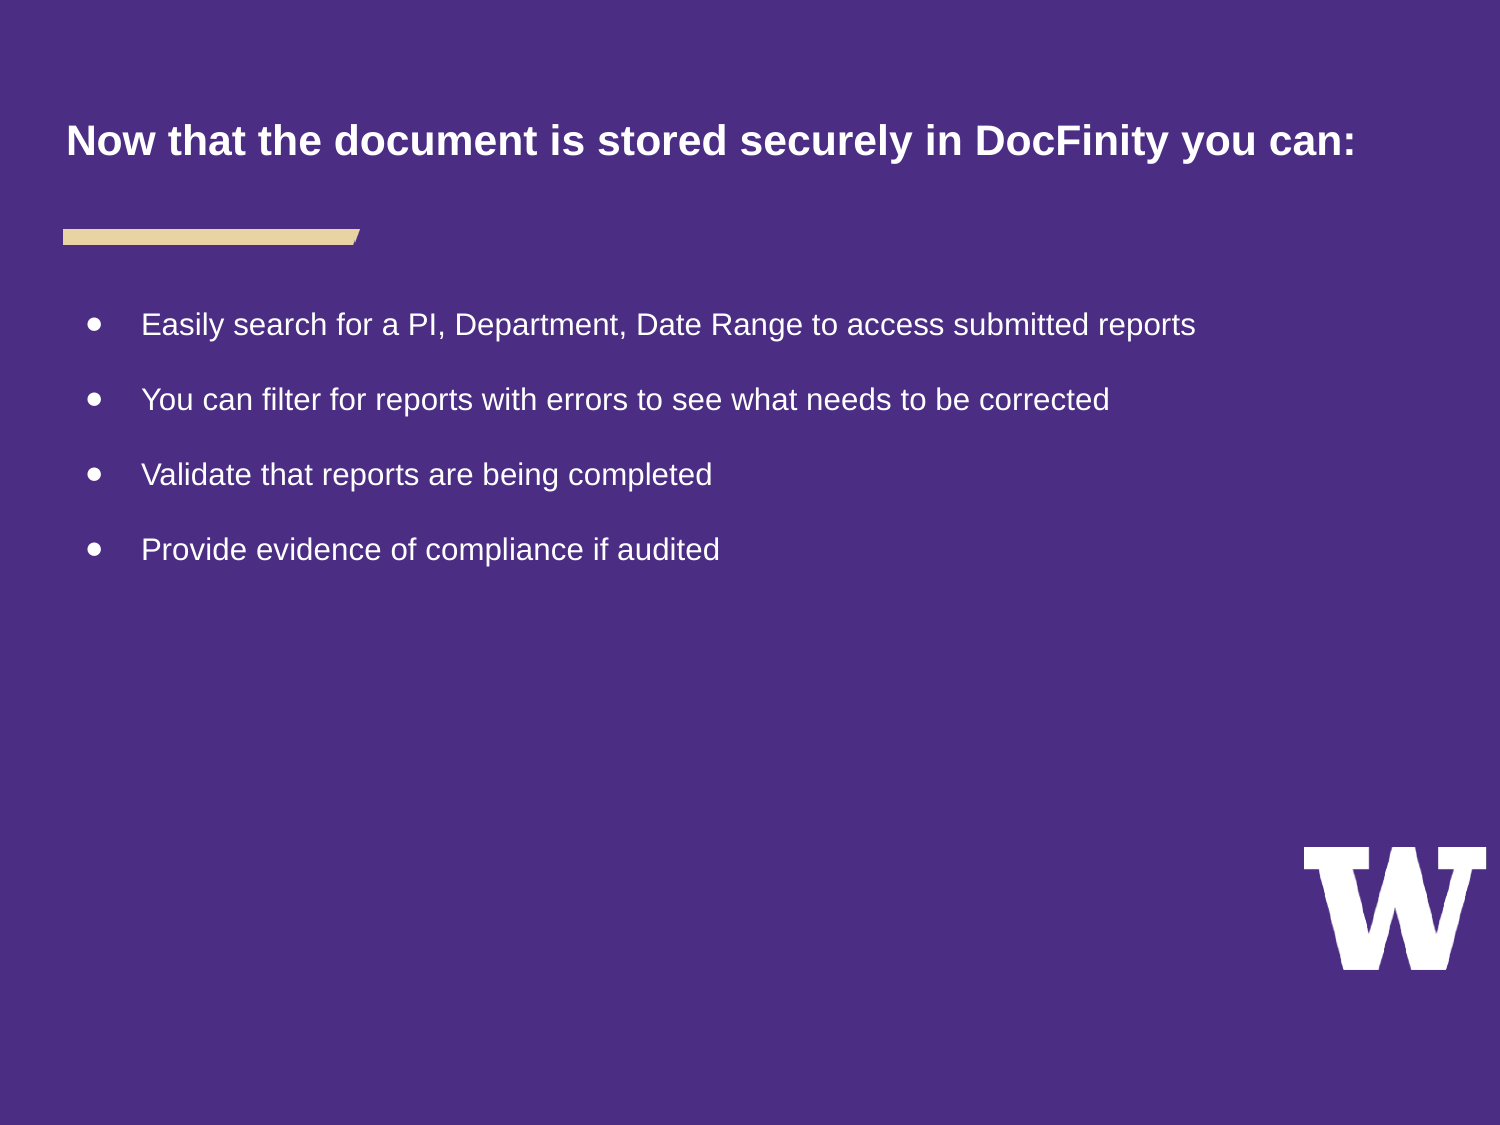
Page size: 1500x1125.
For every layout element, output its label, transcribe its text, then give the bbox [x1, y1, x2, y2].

picture [62, 229, 362, 246]
picture [1303, 845, 1487, 970]
list Easily search for a PI, Department, Date Range to access submitted reports You can filter for reports with errors to see what needs to be corrected Validate that reports are being completed Provide evidence of compliance if audited [51, 252, 1449, 1000]
title Now that the document is stored securely in DocFinity you can: [51, 97, 1449, 223]
